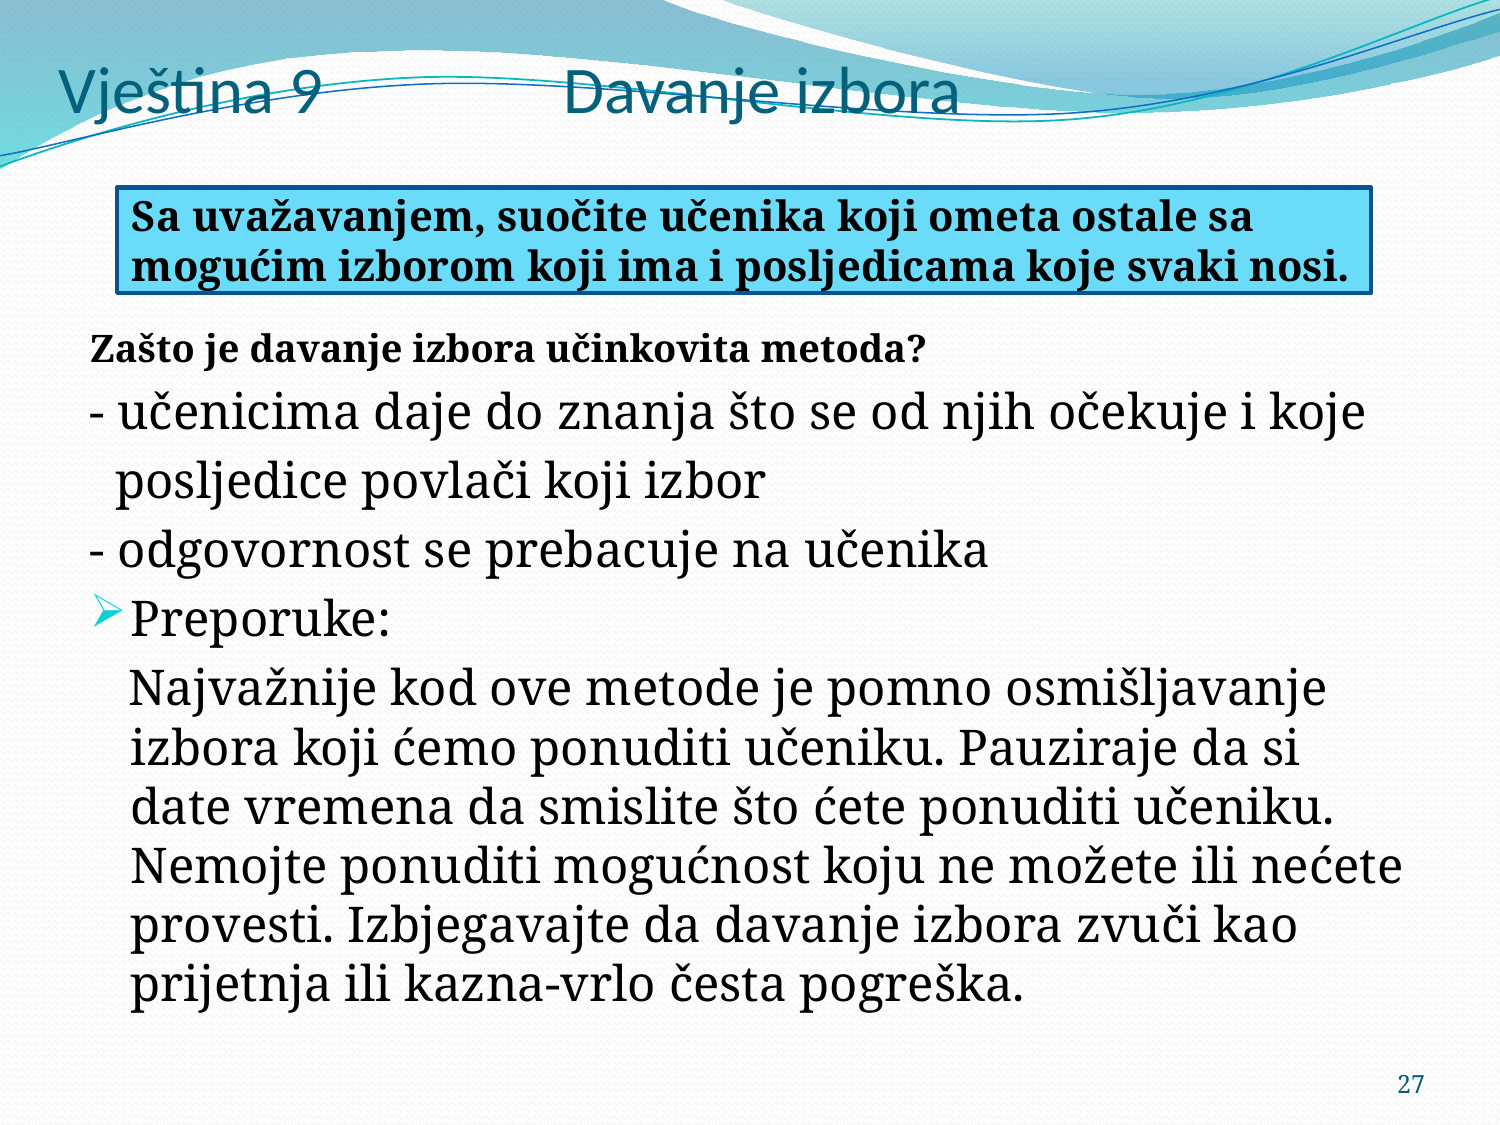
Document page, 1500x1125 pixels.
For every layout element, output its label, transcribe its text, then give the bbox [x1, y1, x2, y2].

slide_number 27 [1299, 1042, 1425, 1103]
title Vještina 9 Davanje izbora [58, 46, 1409, 128]
text_box Sa uvažavanjem, suočite učenika koji ometa ostale sa mogućim izborom koji ima i posljedicama koje svaki nosi. [115, 185, 1373, 295]
list Zašto je davanje izbora učinkovita metoda? - učenicima daje do znanja što se od njih očekuje i koje posljedice povlači koji izbor - odgovornost se prebacuje na učenika Preporuke: Najvažnije kod ove metode je pomno osmišljavanje izbora koji ćemo ponuditi učeniku. Pauziraje da si date vremena da smislite što ćete ponuditi učeniku. Nemojte ponuditi mogućnost koju ne možete ili nećete provesti. Izbjegavajte da davanje izbora zvuči kao prijetnja ili kazna-vrlo česta pogreška. [75, 317, 1425, 1067]
